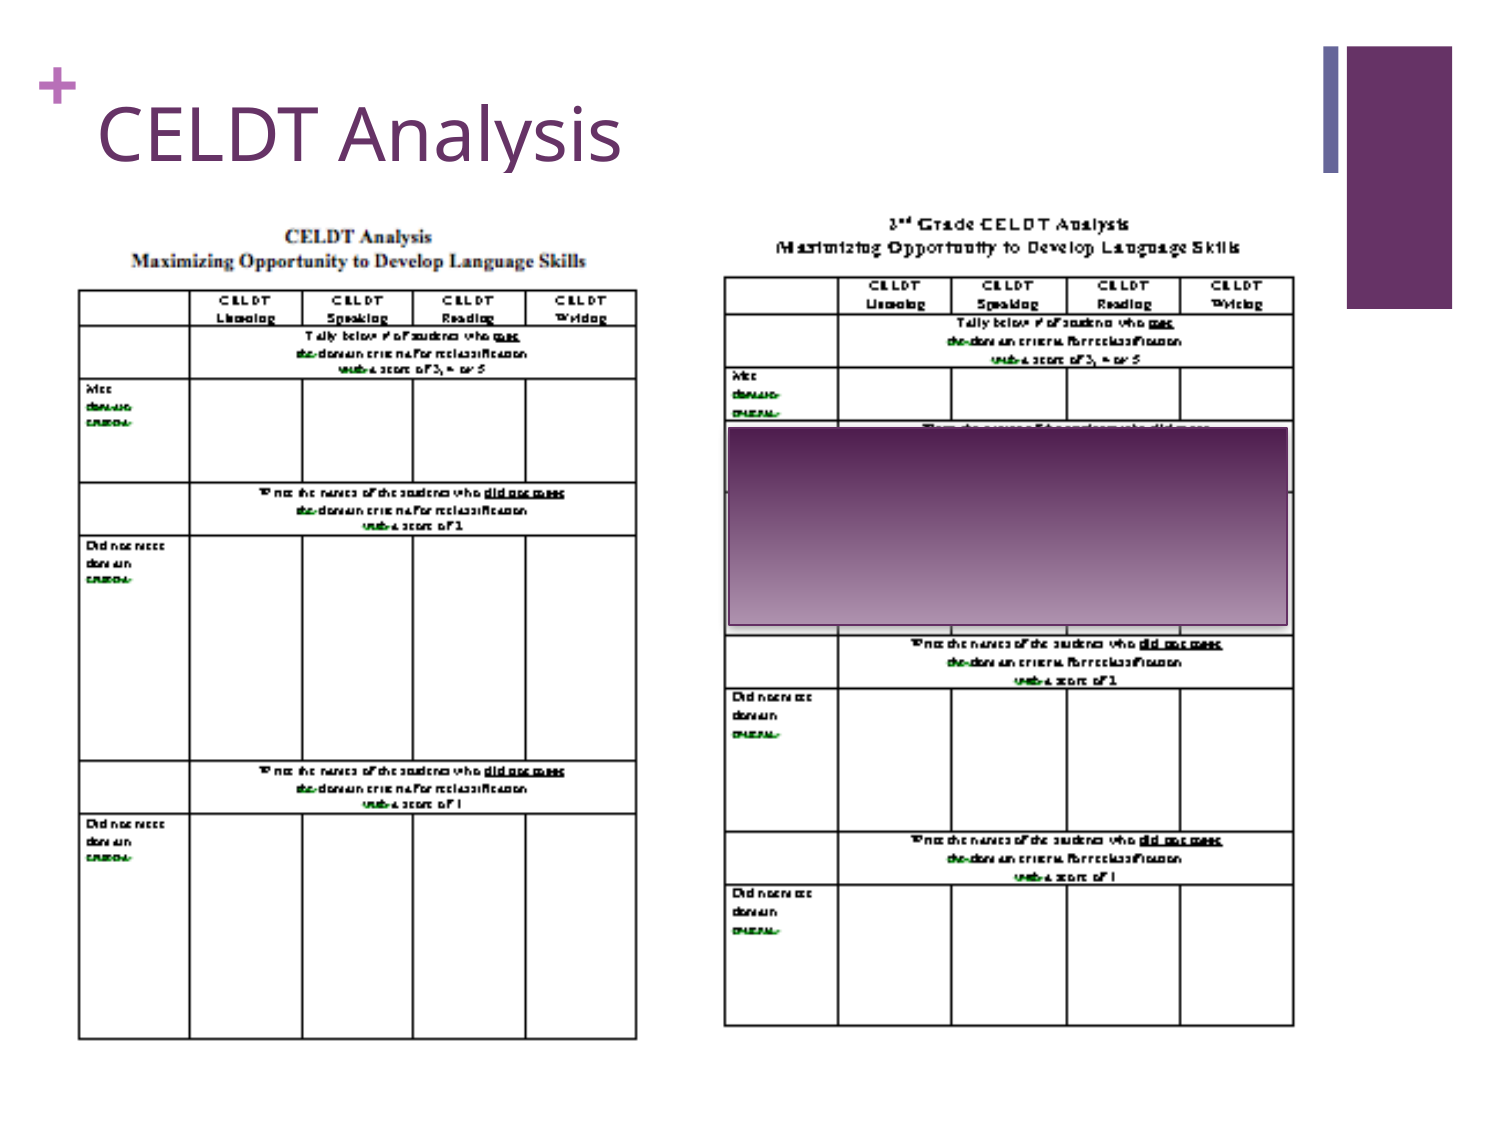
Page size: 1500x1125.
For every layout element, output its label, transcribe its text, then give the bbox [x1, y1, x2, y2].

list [0, 172, 689, 1076]
picture [691, 172, 1346, 1076]
title CELDT Analysis [81, 79, 1322, 169]
